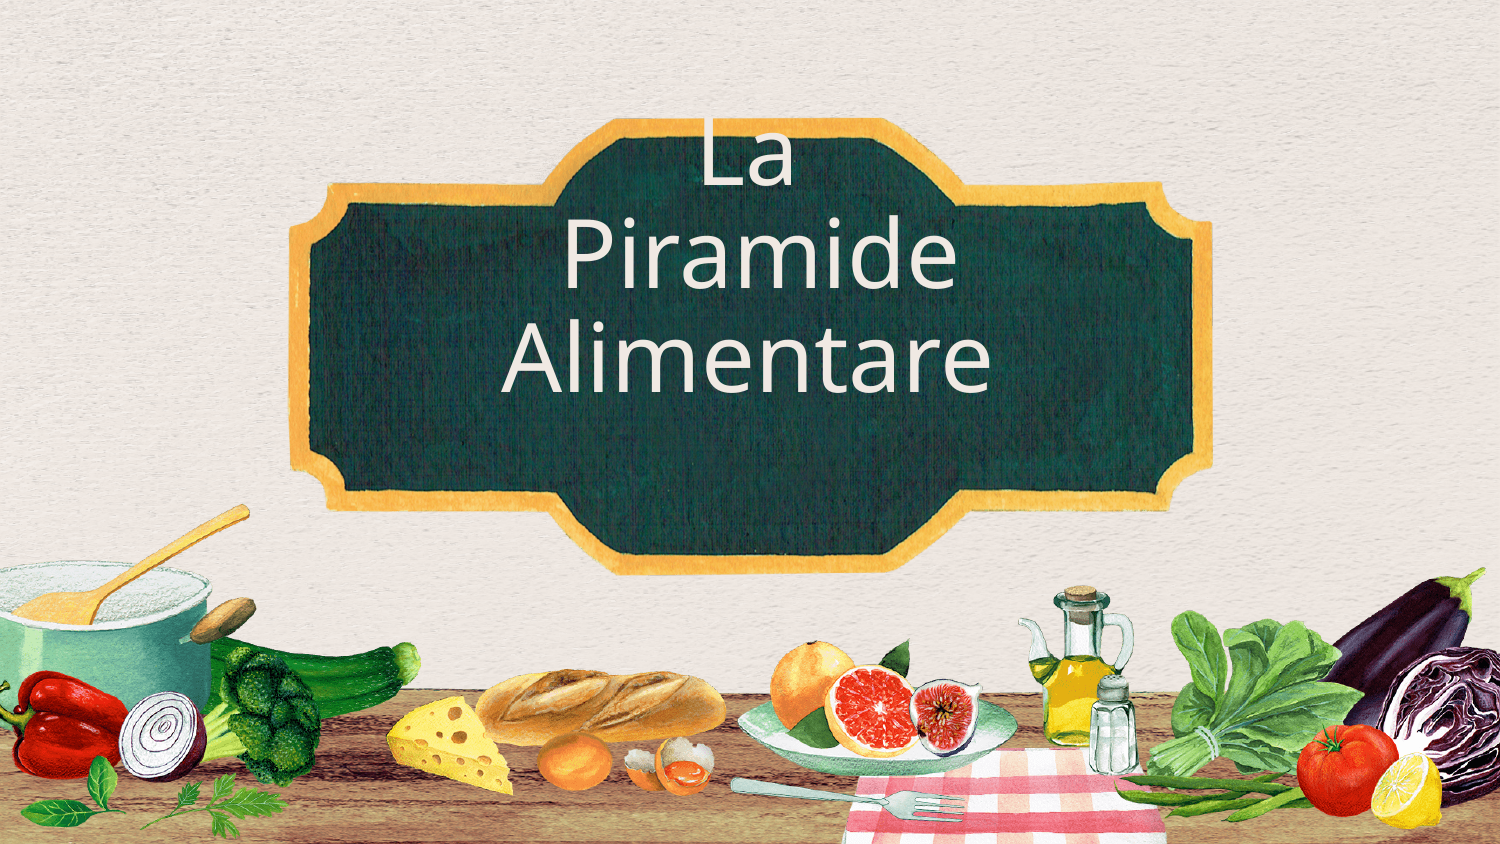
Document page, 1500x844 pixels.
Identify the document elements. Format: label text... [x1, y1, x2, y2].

title La Piramide Alimentare [304, 222, 1191, 413]
picture [0, 0, 1500, 844]
